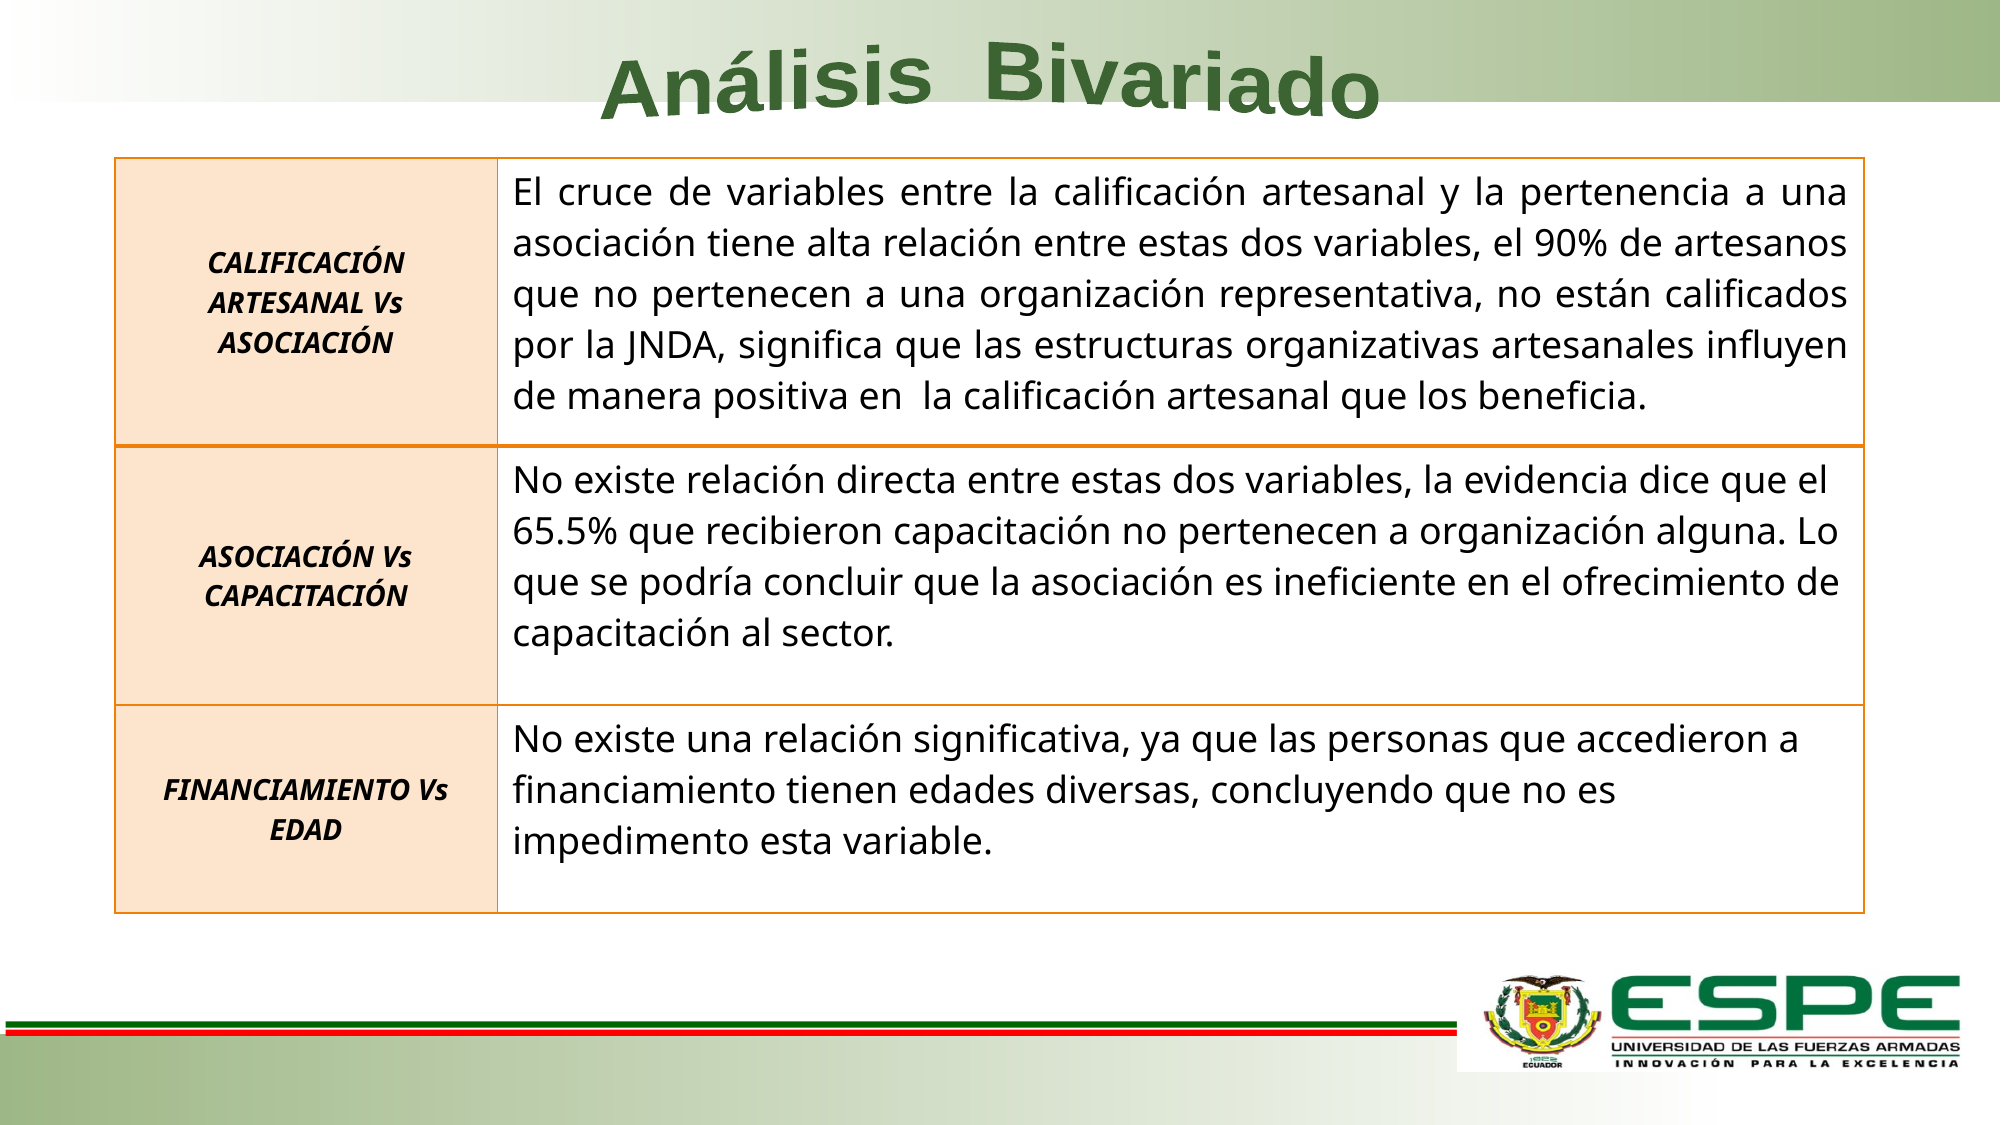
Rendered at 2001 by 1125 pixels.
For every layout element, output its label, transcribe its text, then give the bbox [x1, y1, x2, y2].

table_cell FINANCIAMIENTO Vs EDAD [116, 706, 497, 912]
table_header CALIFICACIÓN ARTESANAL Vs ASOCIACIÓN [116, 159, 497, 444]
table_cell No existe relación directa entre estas dos variables, la evidencia dice que el 65.5% que recibieron capacitación no pertenecen a organización alguna. Lo que se podría concluir que la asociación es ineficiente en el ofrecimiento de capacitación al sector. [498, 448, 1863, 704]
picture [1456, 968, 1994, 1072]
table_header El cruce de variables entre la calificación artesanal y la pertenencia a una asociación tiene alta relación entre estas dos variables, el 90% de artesanos que no pertenecen a una organización representativa, no están calificados por la JNDA, significa que las estructuras organizativas artesanales influyen de manera positiva en la calificación artesanal que los beneficia. [498, 159, 1863, 444]
table_cell ASOCIACIÓN Vs CAPACITACIÓN [116, 448, 497, 704]
table_cell No existe una relación significativa, ya que las personas que accedieron a financiamiento tienen edades diversas, concluyendo que no es impedimento esta variable. [498, 706, 1863, 912]
